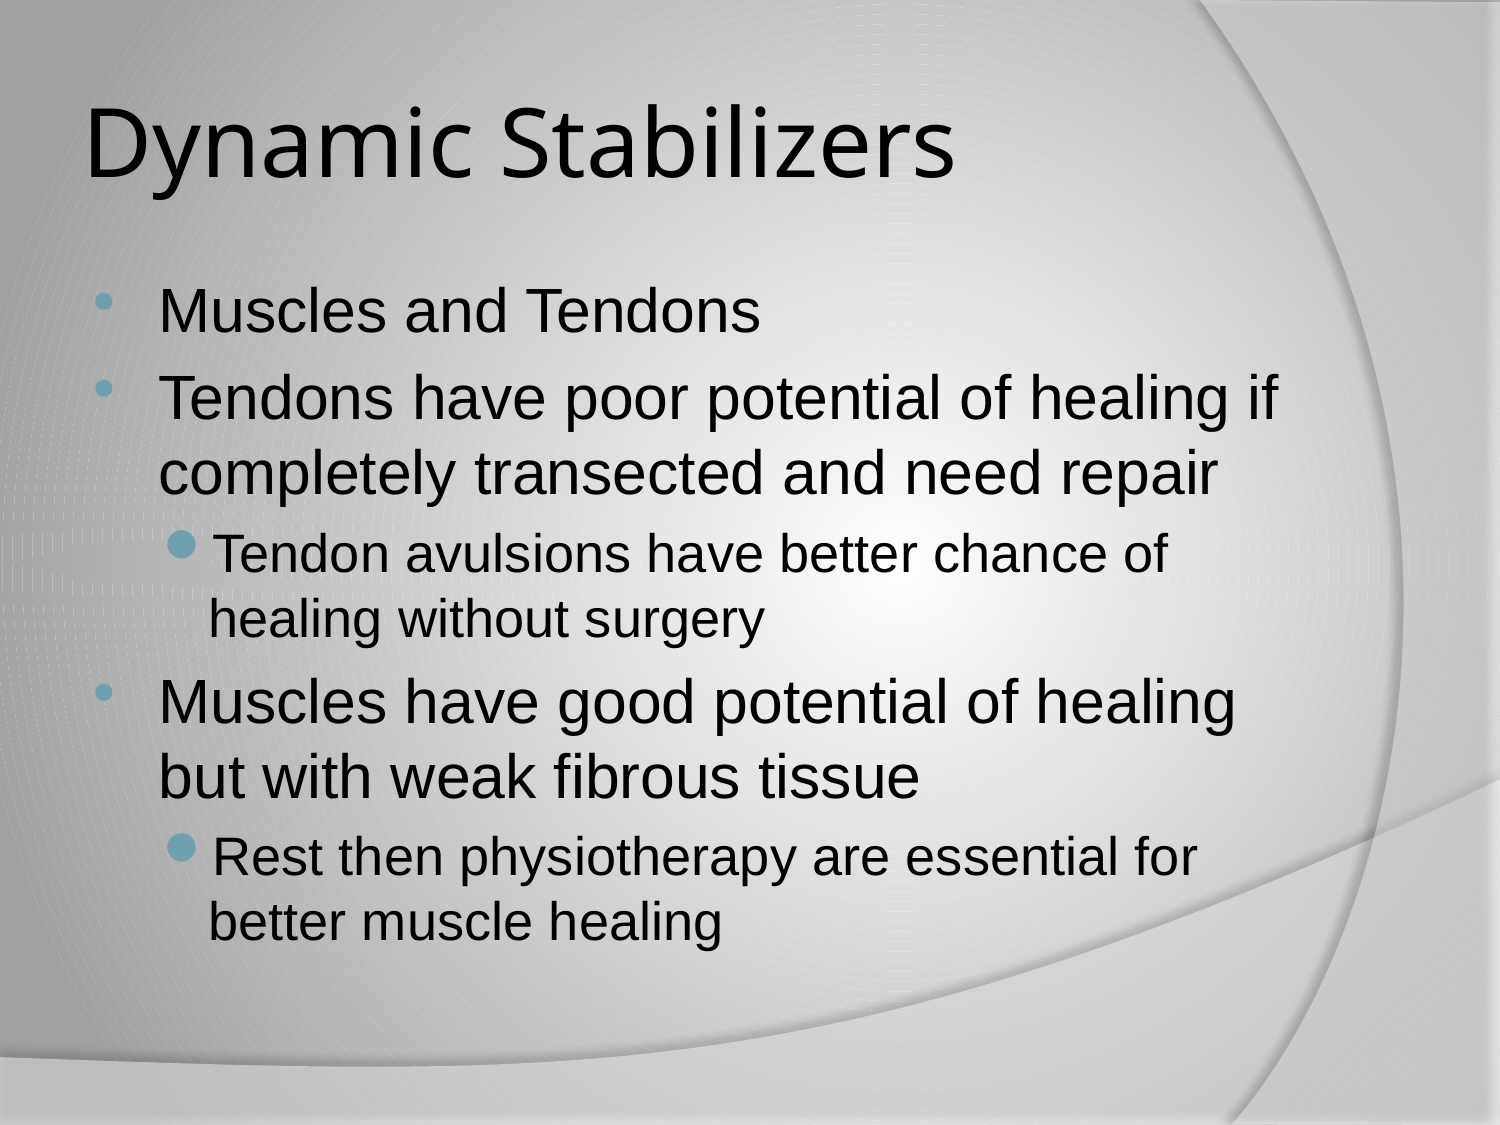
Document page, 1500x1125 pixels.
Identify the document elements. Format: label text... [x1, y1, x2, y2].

title Dynamic Stabilizers [75, 45, 1300, 233]
list Muscles and Tendons Tendons have poor potential of healing if completely transected and need repair Tendon avulsions have better chance of healing without surgery Muscles have good potential of healing but with weak fibrous tissue Rest then physiotherapy are essential for better muscle healing [75, 262, 1300, 1005]
